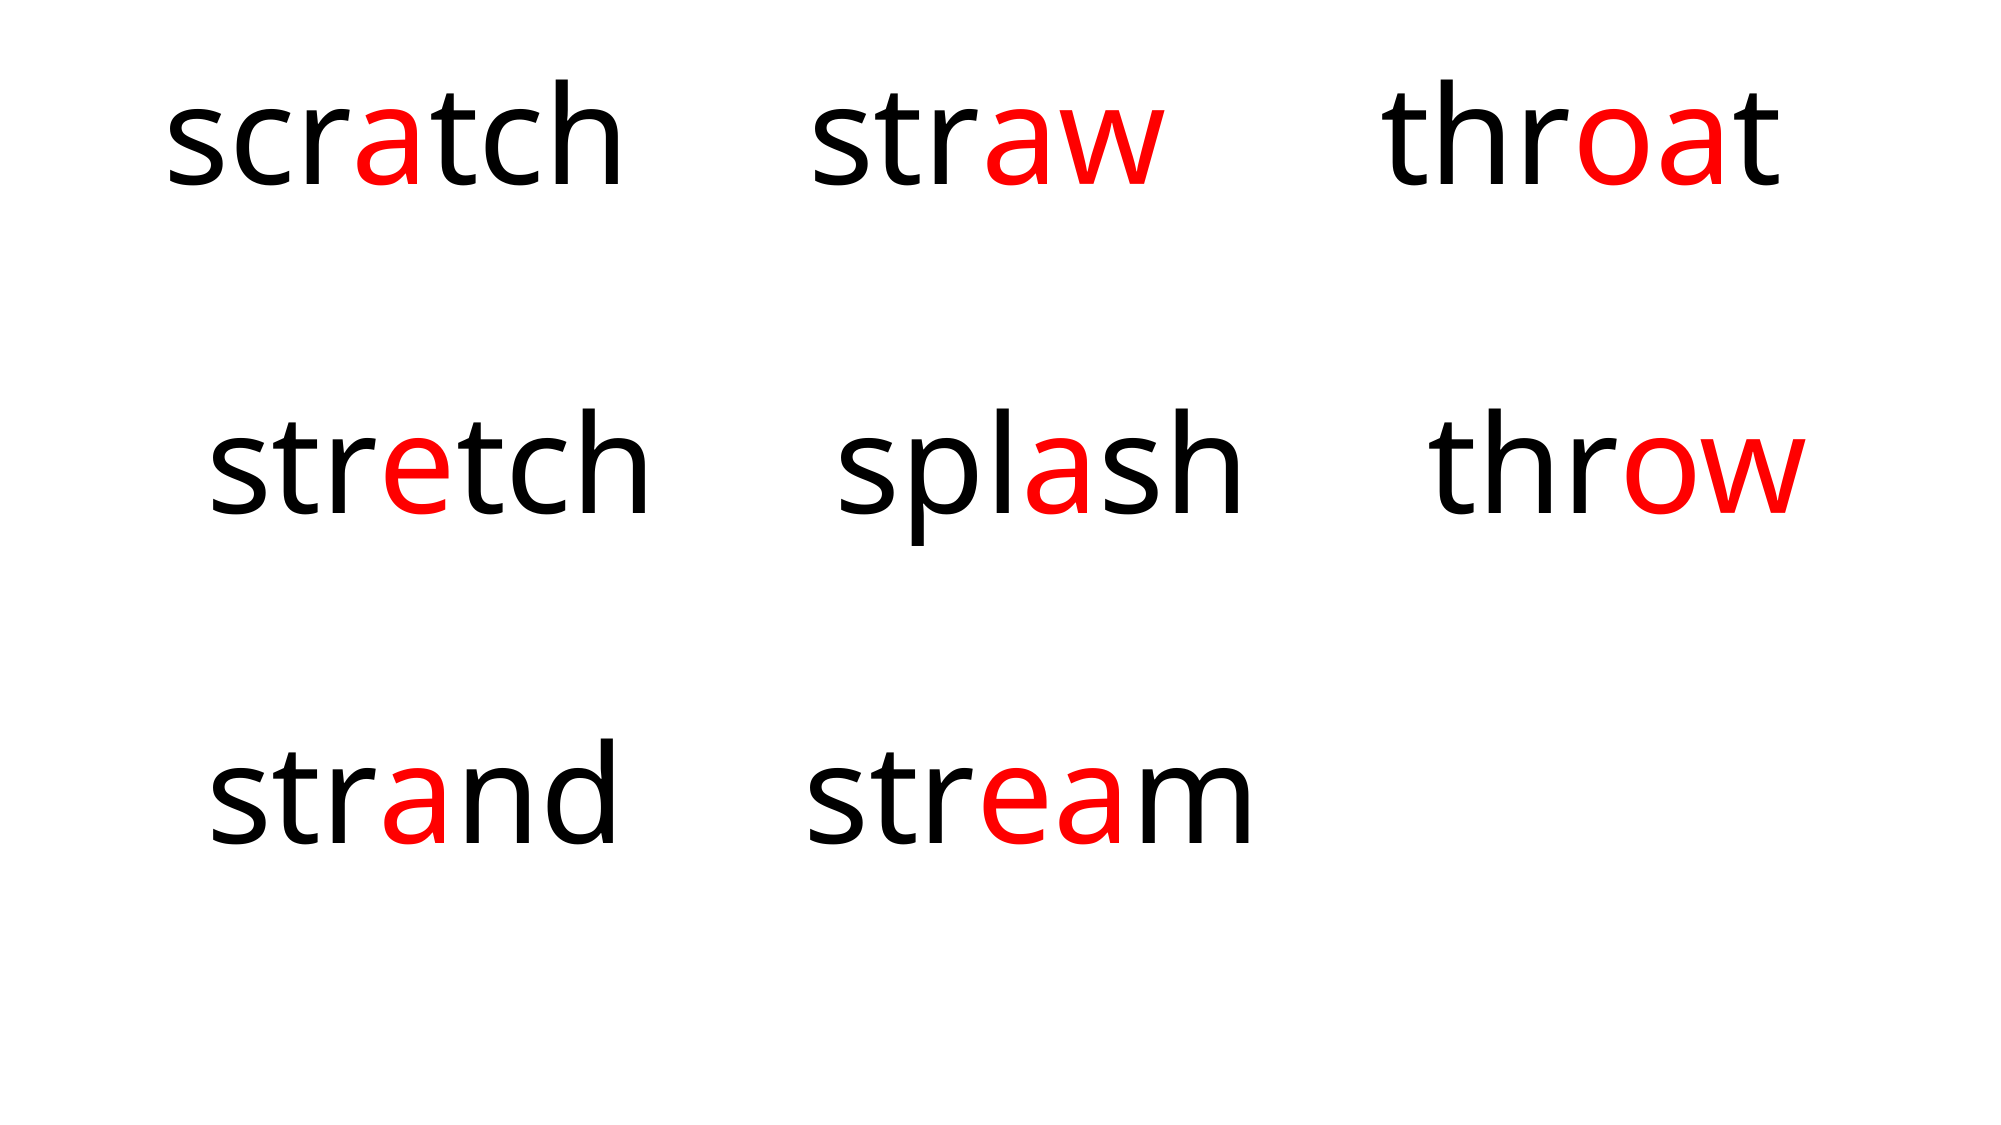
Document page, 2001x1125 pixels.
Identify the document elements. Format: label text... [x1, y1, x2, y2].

text_box scratch straw throat stretch splash throw strand stream [41, 39, 1946, 879]
